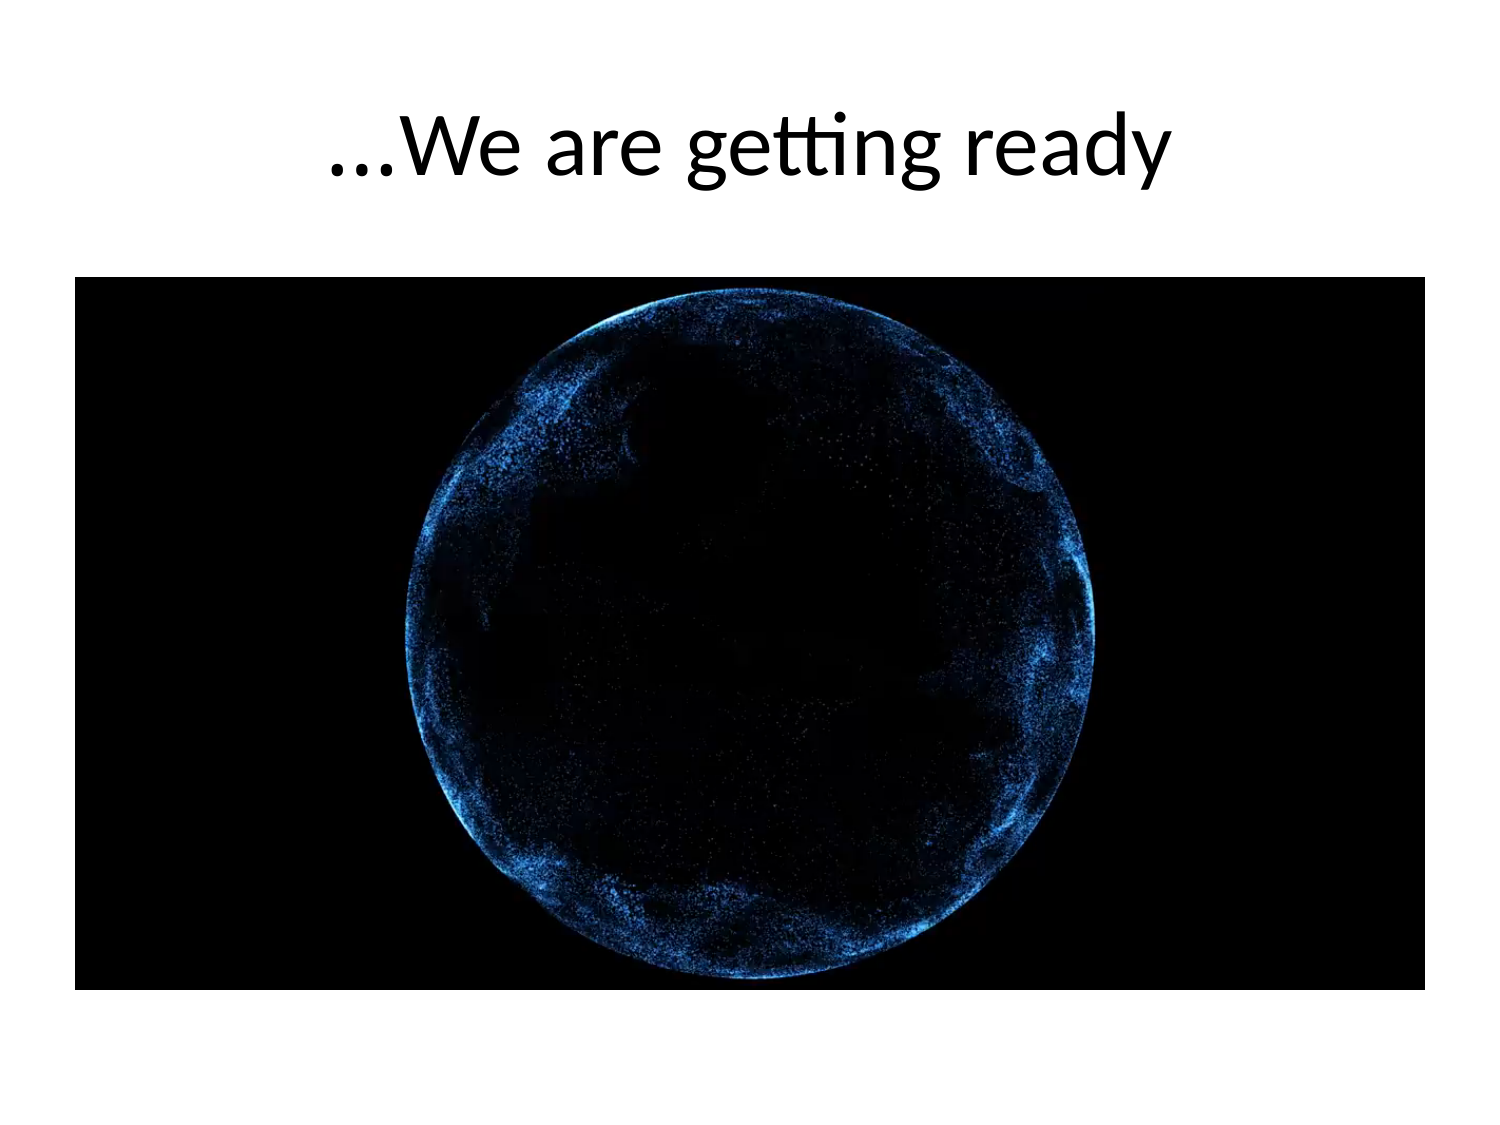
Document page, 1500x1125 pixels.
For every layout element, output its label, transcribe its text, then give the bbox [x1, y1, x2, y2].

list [74, 276, 1426, 991]
title We are getting ready… [75, 45, 1425, 233]
